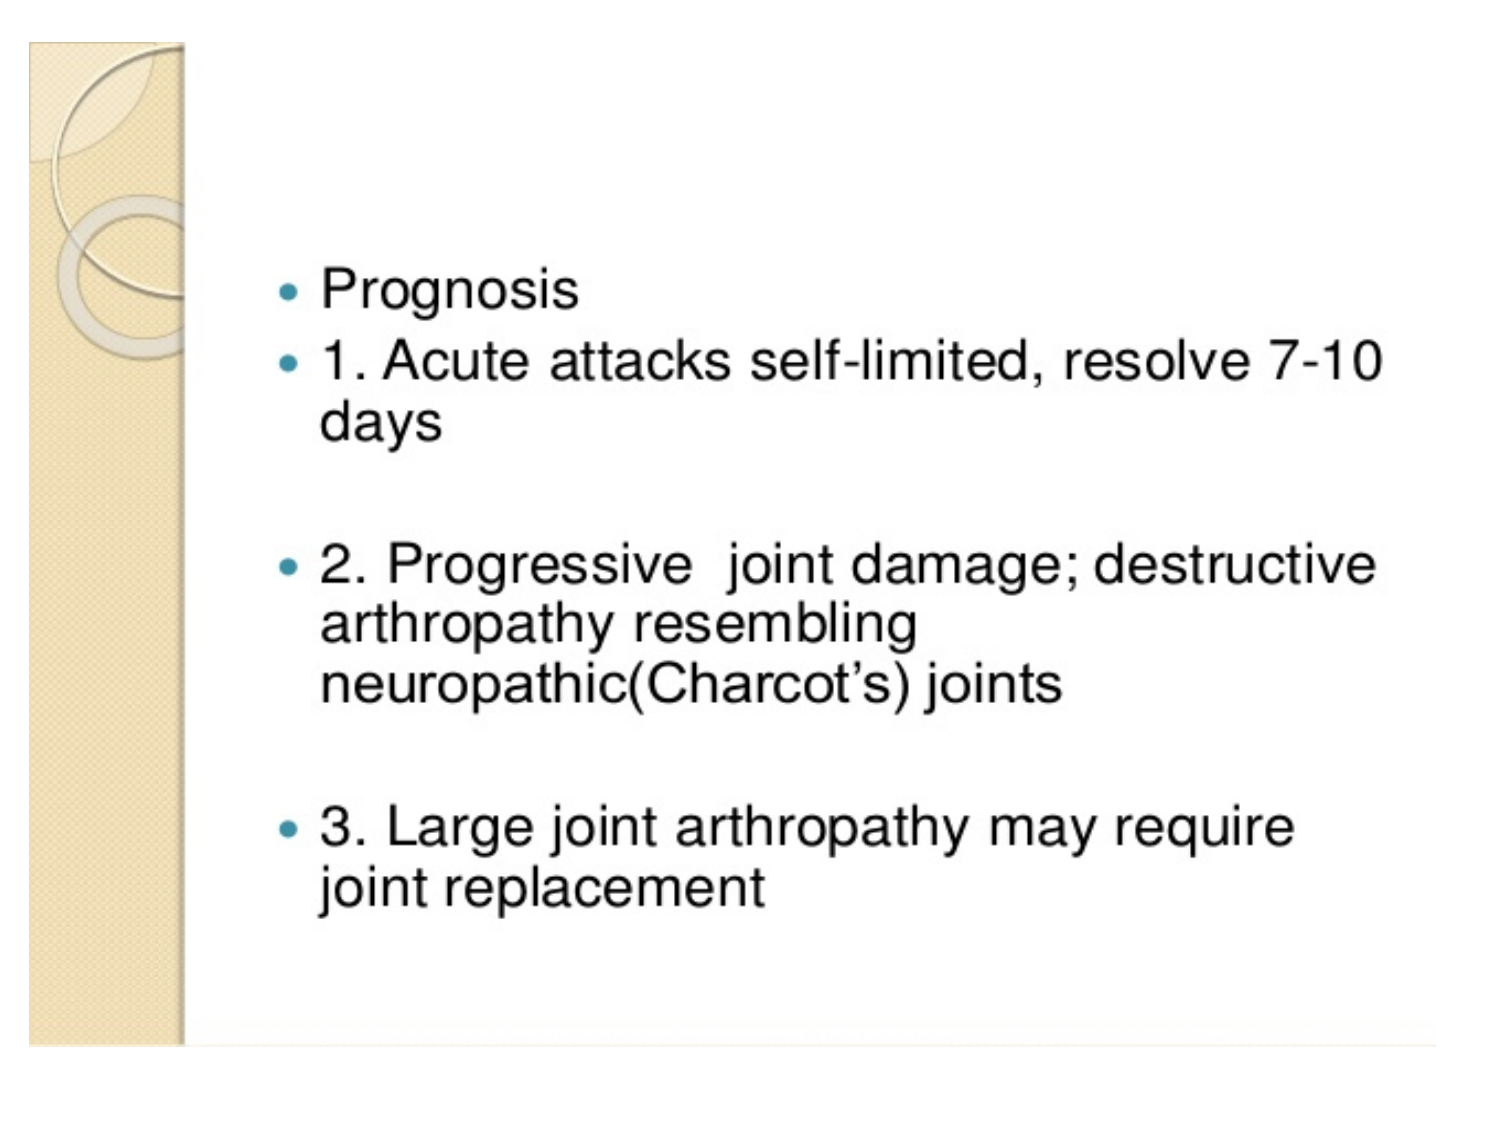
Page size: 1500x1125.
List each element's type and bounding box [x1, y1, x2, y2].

picture [29, 42, 1436, 1047]
